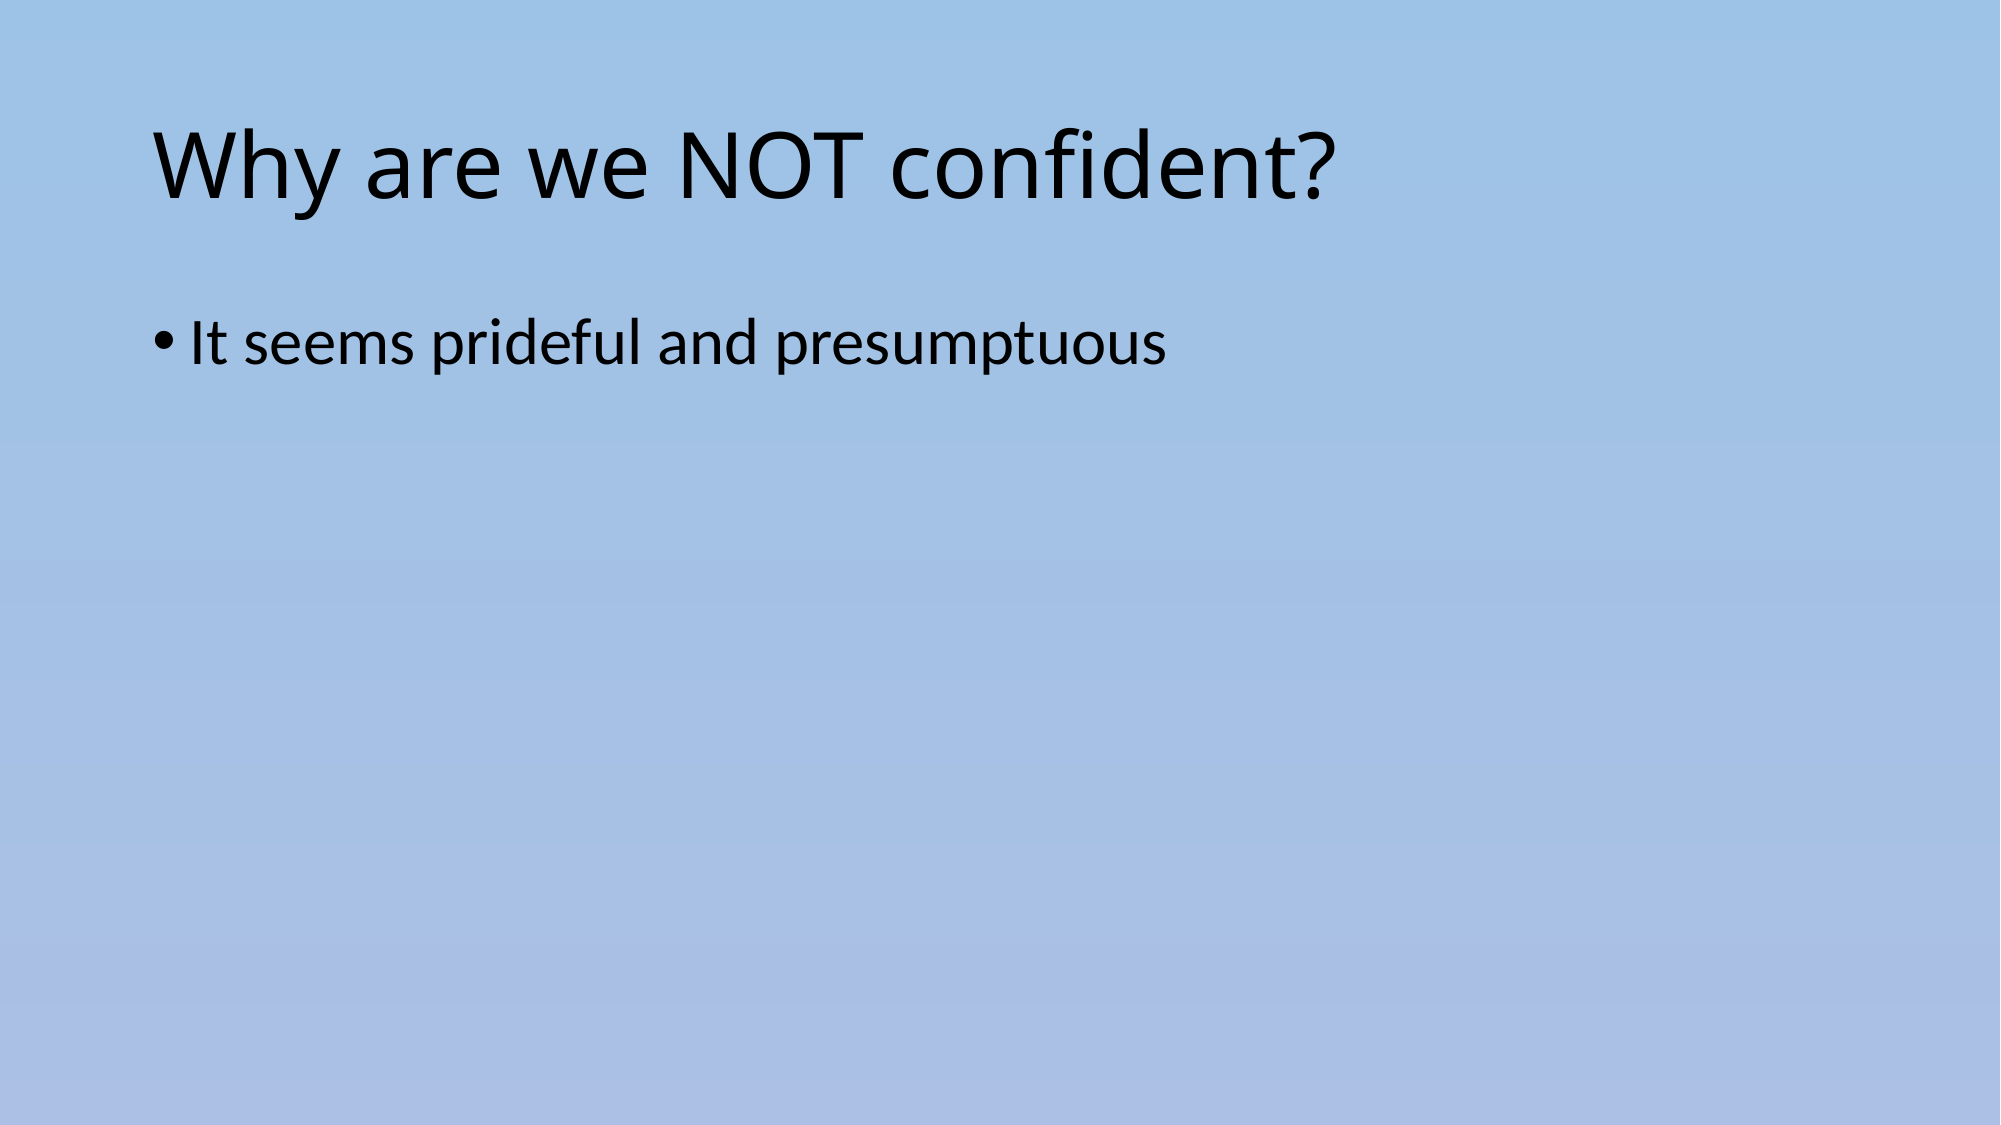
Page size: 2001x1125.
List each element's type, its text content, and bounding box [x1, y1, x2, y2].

title Why are we NOT confident? [137, 59, 1863, 278]
list It seems prideful and presumptuous [137, 299, 1863, 1014]
